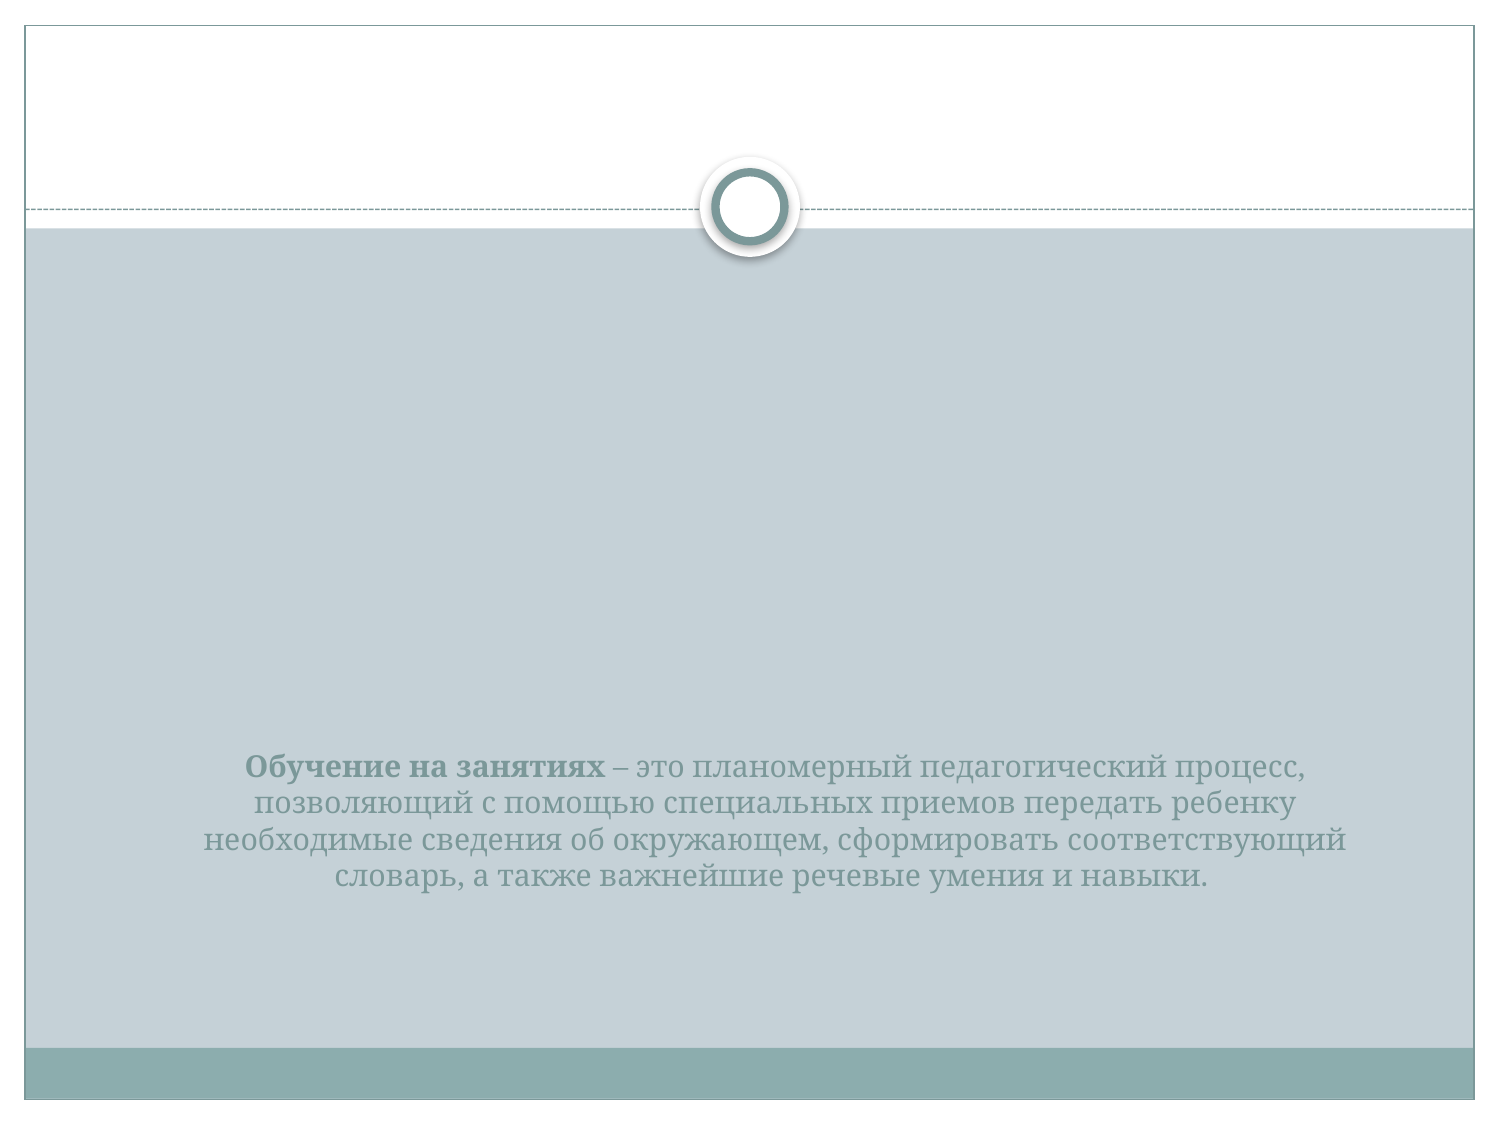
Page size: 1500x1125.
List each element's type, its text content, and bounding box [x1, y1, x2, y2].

title Обучение на занятиях – это планомерный педагогический процесс, позволяющий с помощью специальных приемов передать ребенку необходимые сведения об окружающем, сформировать соответствующий словарь, а также важнейшие речевые умения и навыки. [137, 712, 1413, 900]
